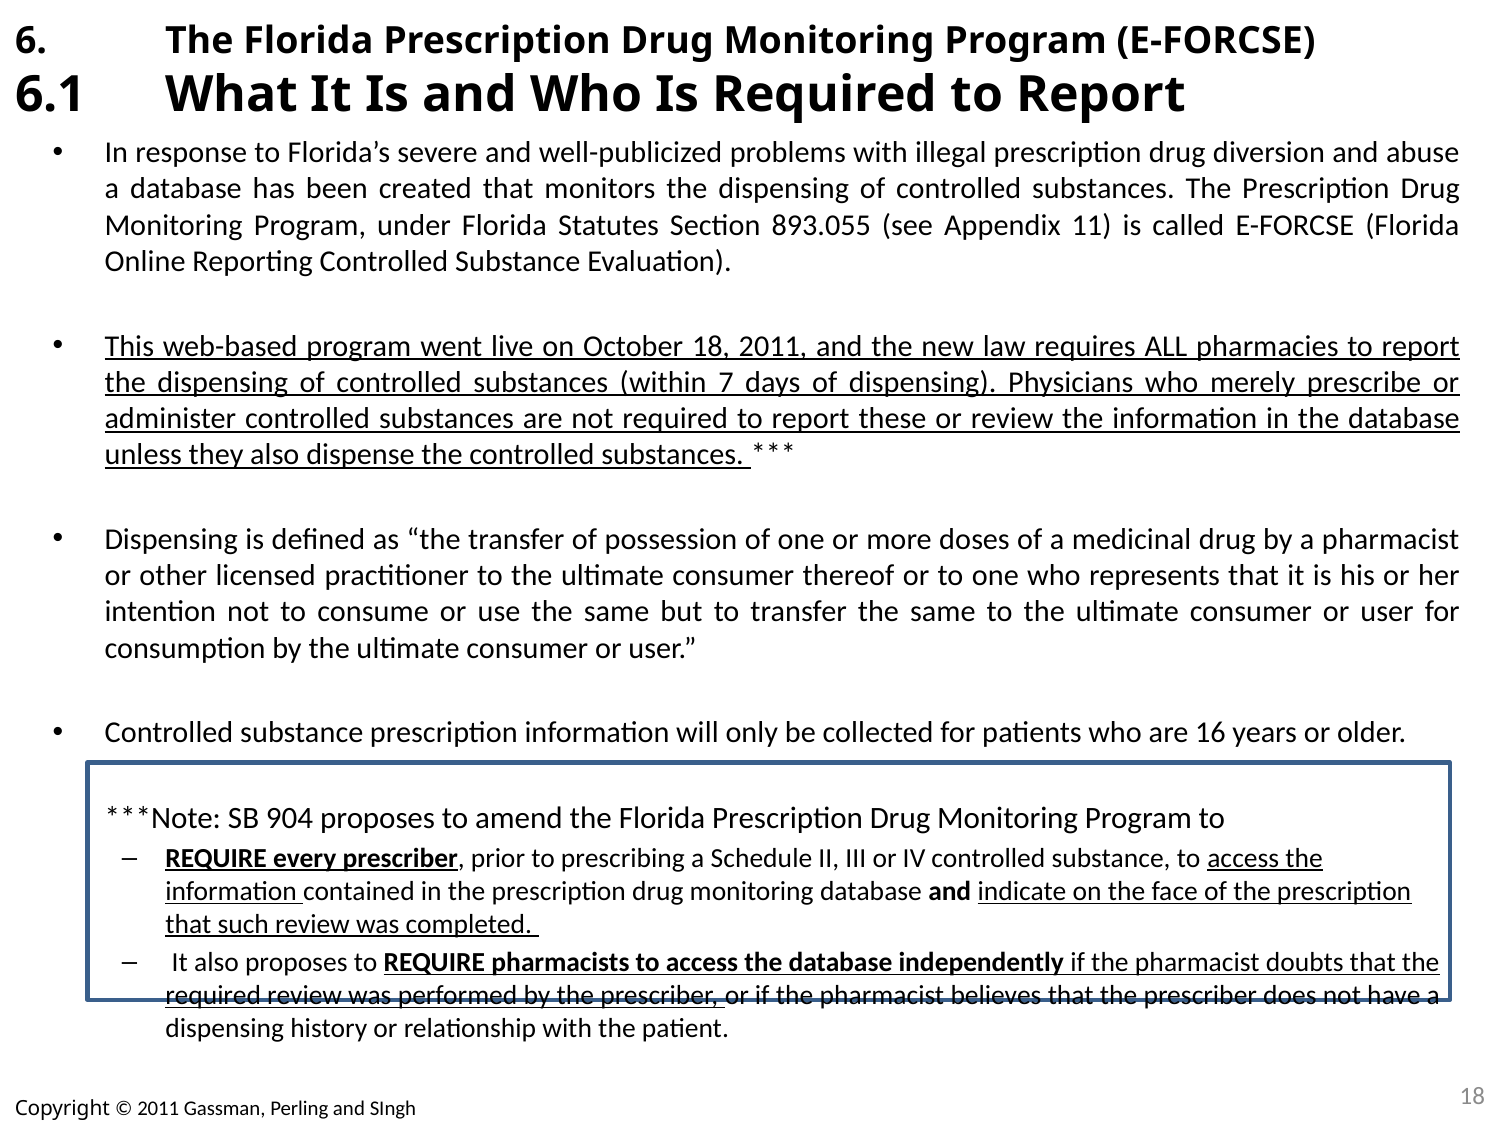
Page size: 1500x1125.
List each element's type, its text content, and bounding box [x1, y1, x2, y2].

slide_number 18 [1149, 1065, 1500, 1125]
list In response to Florida’s severe and well-publicized problems with illegal prescription drug diversion and abuse a database has been created that monitors the dispensing of controlled substances. The Prescription Drug Monitoring Program, under Florida Statutes Section 893.055 (see Appendix 11) is called E-FORCSE (Florida Online Reporting Controlled Substance Evaluation). This web-based program went live on October 18, 2011, and the new law requires ALL pharmacies to report the dispensing of controlled substances (within 7 days of dispensing). Physicians who merely prescribe or administer controlled substances are not required to report these or review the information in the database unless they also dispense the controlled substances. *** Dispensing is defined as “the transfer of possession of one or more doses of a medicinal drug by a pharmacist or other licensed practitioner to the ultimate consumer thereof or to one who represents that it is his or her intention not to consume or use the same but to transfer the same to the ultimate consumer or user for consumption by the ultimate consumer or user.” Controlled substance prescription information will only be collected for patients who are 16 years or older. ***Note: SB 904 proposes to amend the Florida Prescription Drug Monitoring Program to REQUIRE every prescriber, prior to prescribing a Schedule II, III or IV controlled substance, to access the information contained in the prescription drug monitoring database and indicate on the face of the prescription that such review was completed. It also proposes to REQUIRE pharmacists to access the database independently if the pharmacist doubts that the required review was performed by the prescriber, or if the pharmacist believes that the prescriber does not have a dispensing history or relationship with the patient. [37, 124, 1476, 1063]
text_box Copyright © 2011 Gassman, Perling and SIngh [0, 1087, 613, 1125]
title 6. The Florida Prescription Drug Monitoring Program (E-FORCSE) 6.1 What It Is and Who Is Required to Report [0, 0, 1500, 138]
